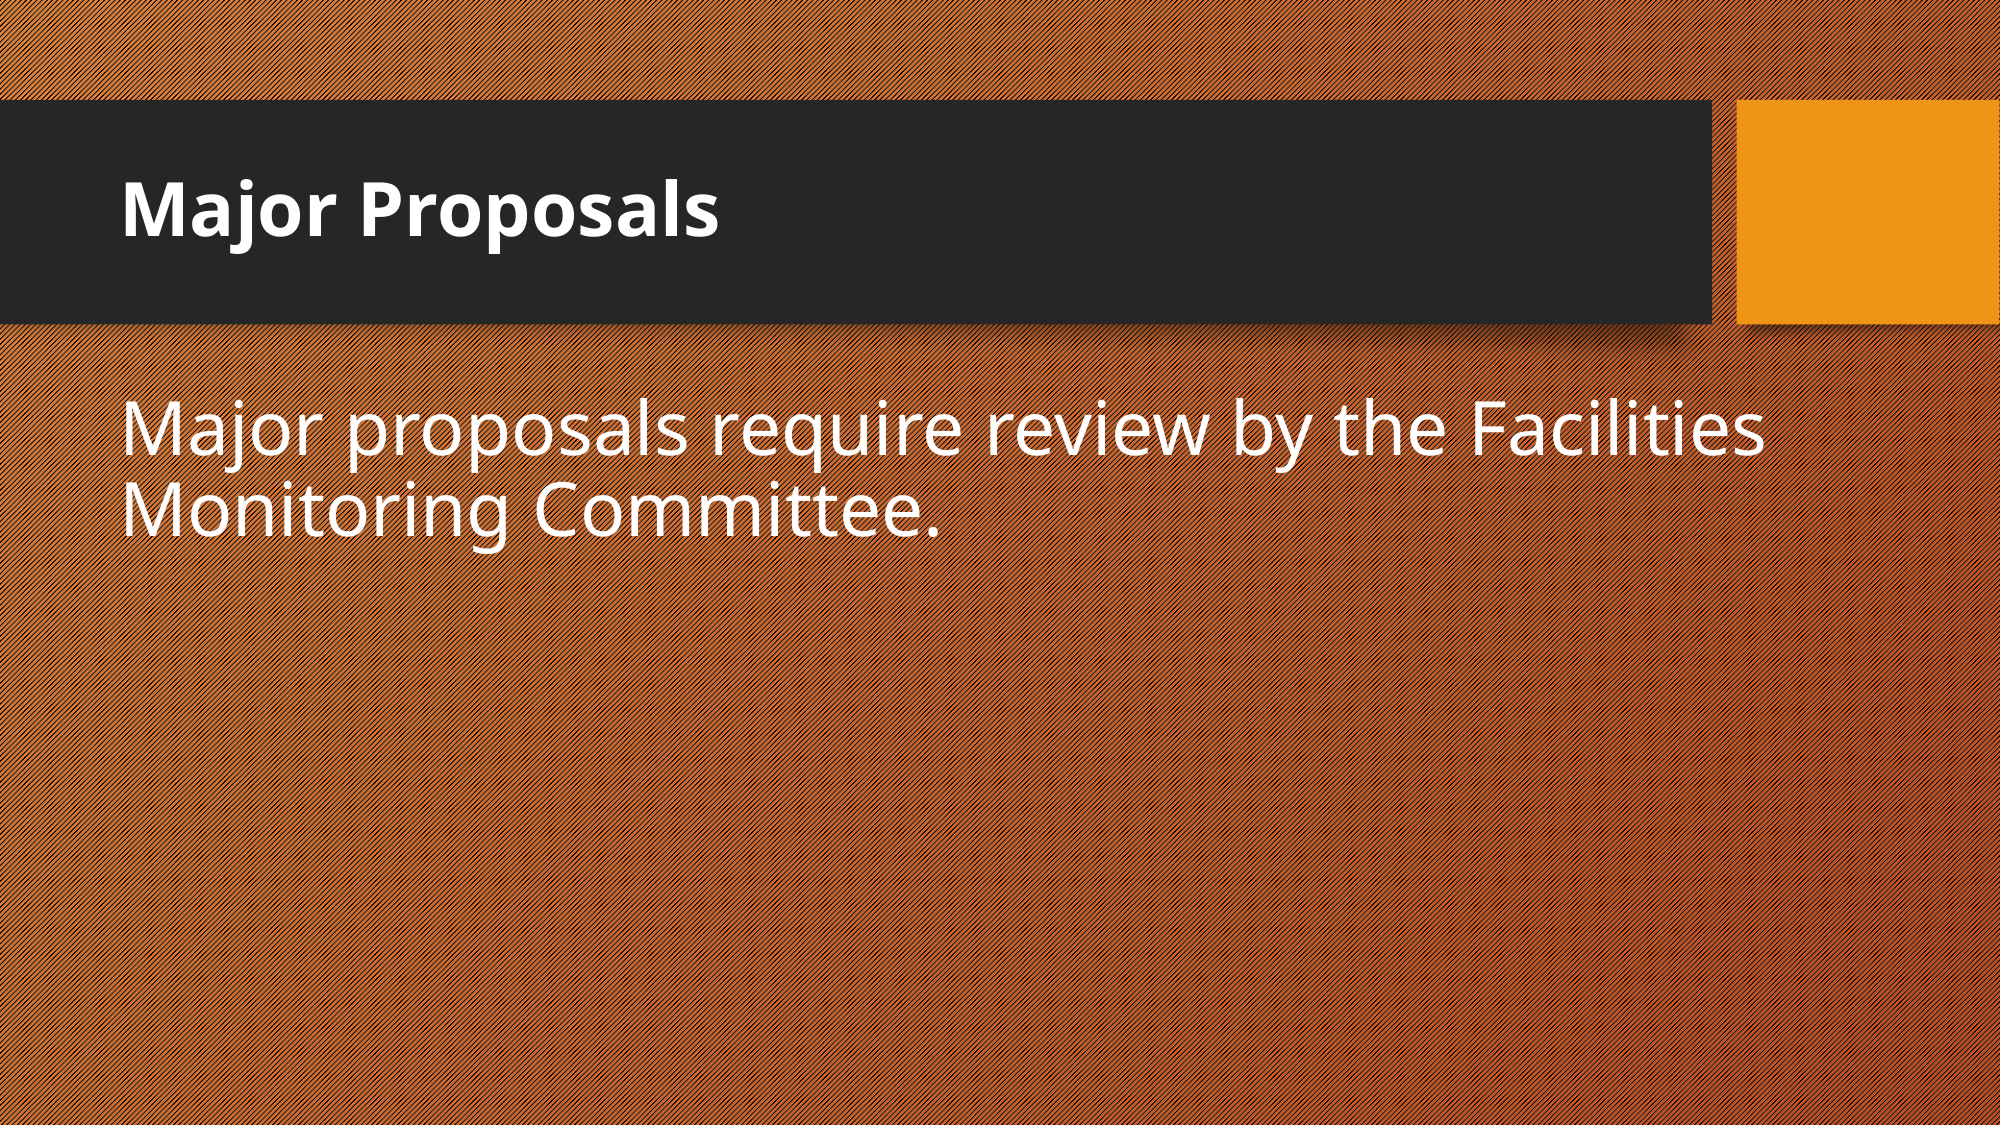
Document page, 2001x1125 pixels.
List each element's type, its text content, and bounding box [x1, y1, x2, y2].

list Major proposals require review by the Facilities Monitoring Committee. [111, 382, 1888, 1049]
title Major Proposals [111, 123, 1690, 302]
picture [0, 0, 2000, 1125]
